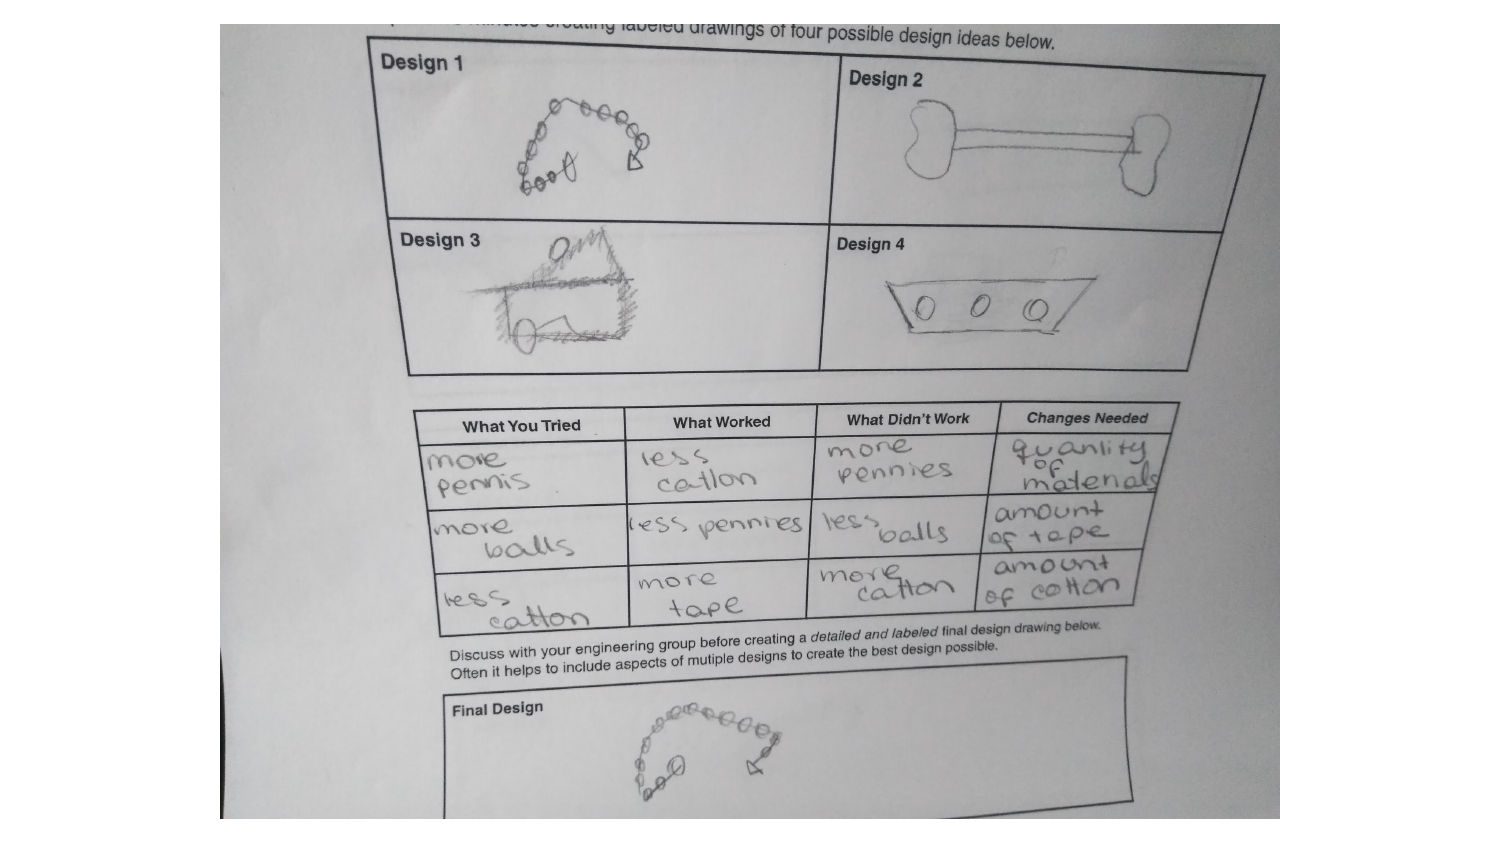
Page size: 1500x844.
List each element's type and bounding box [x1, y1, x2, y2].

picture [220, 24, 1280, 819]
